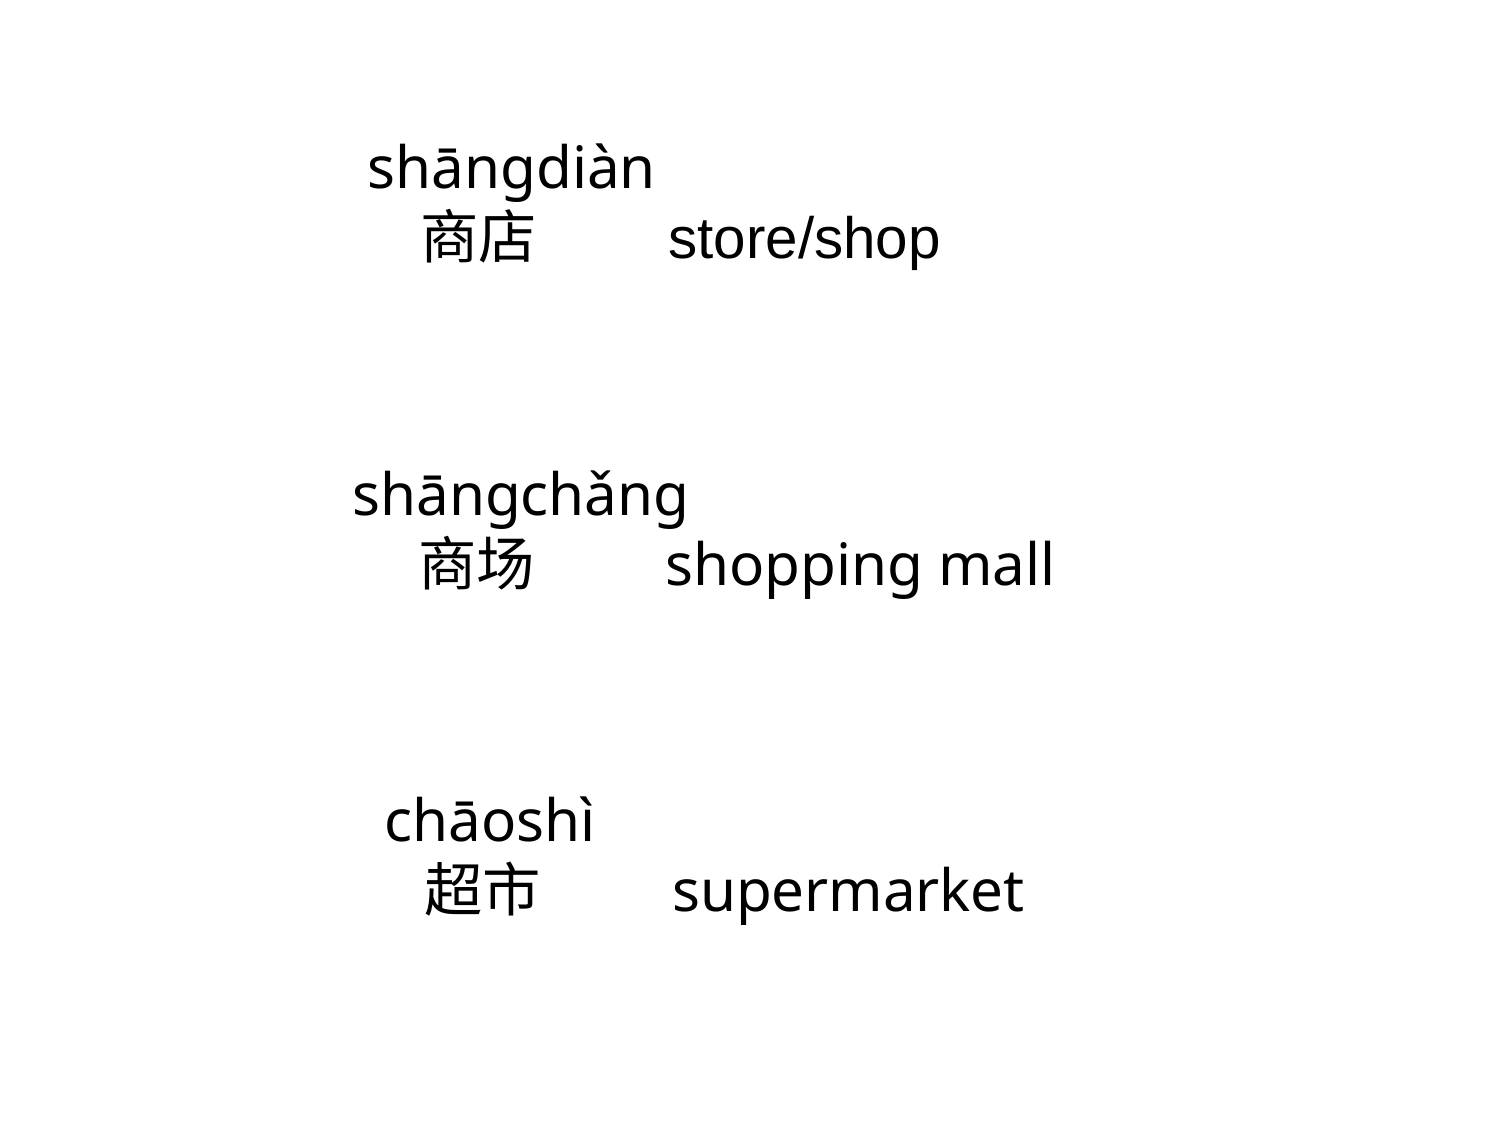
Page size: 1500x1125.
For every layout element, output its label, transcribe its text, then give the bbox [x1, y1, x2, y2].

text_box shāngchǎng 商场 shopping mall [337, 449, 1145, 604]
text_box shāngdiàn 商店 store/shop [353, 122, 1014, 278]
text_box chāoshì 超市 supermarket [369, 775, 1110, 931]
